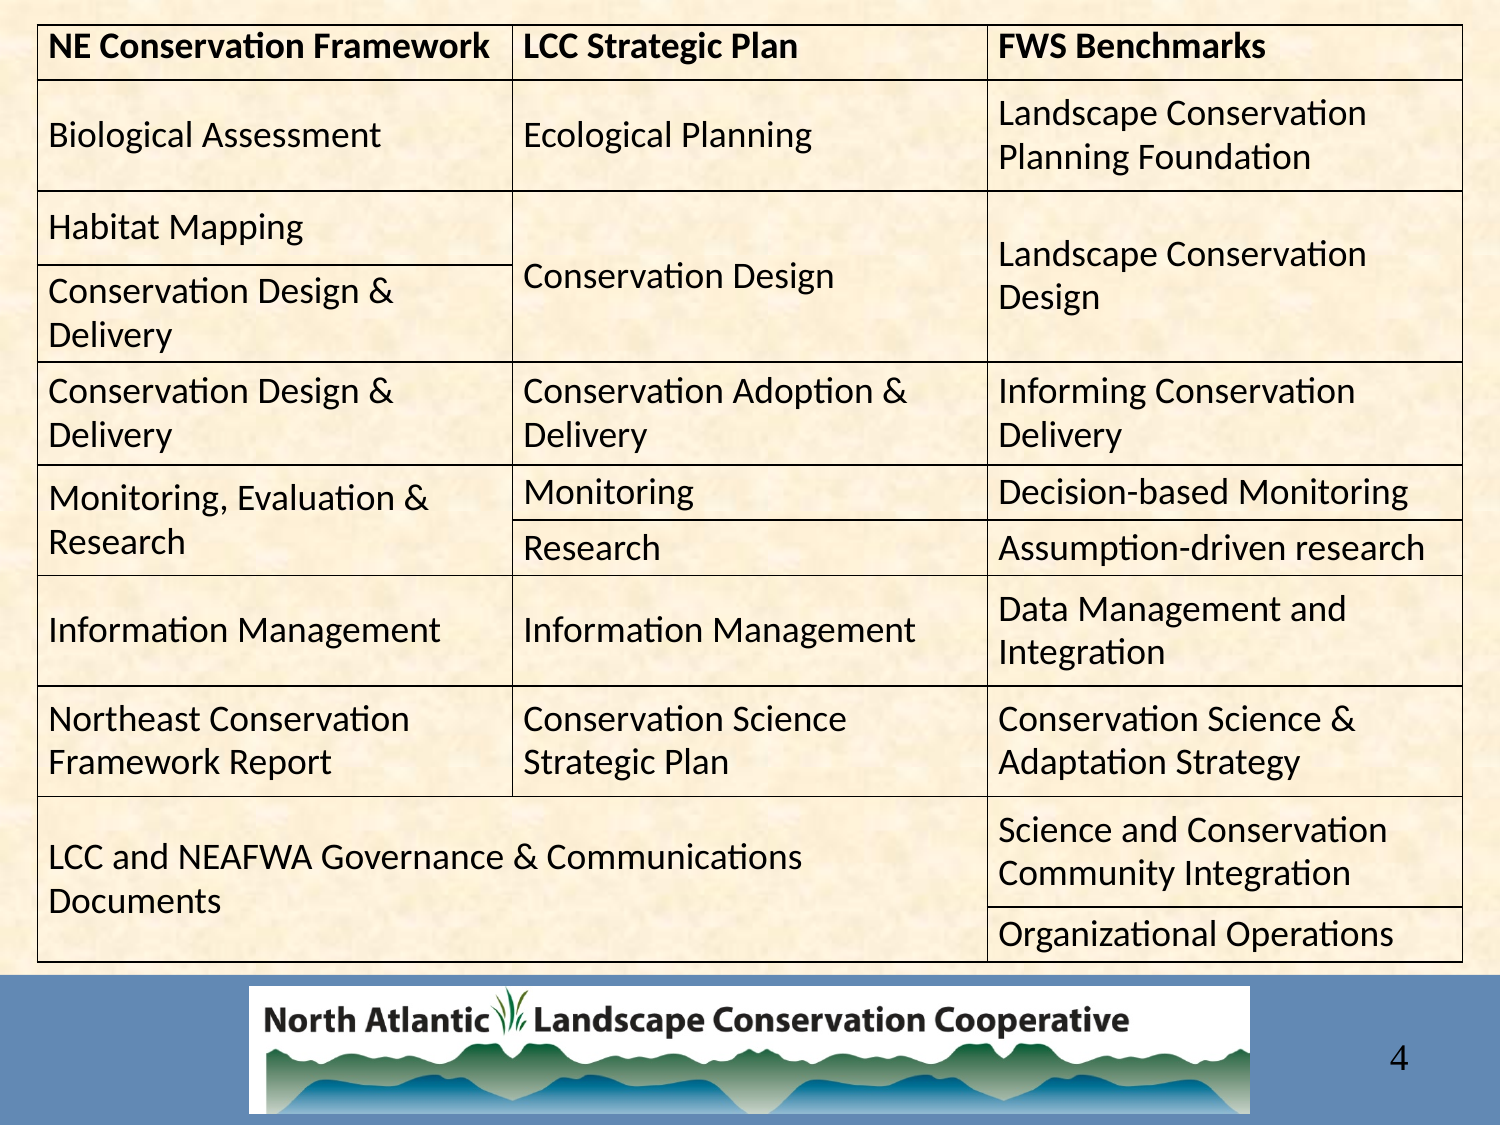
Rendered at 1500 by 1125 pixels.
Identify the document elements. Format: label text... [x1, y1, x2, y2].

table_cell Science and Conservation Community Integration [988, 797, 1462, 906]
table_cell Assumption-driven research [988, 521, 1462, 575]
table_cell Conservation Design & Delivery [38, 363, 512, 464]
table_cell Organizational Operations [988, 908, 1462, 961]
table_cell Decision-based Monitoring [988, 466, 1462, 519]
table_cell Ecological Planning [513, 81, 987, 190]
table_cell Information Management [513, 576, 987, 685]
table_cell Monitoring [513, 466, 987, 519]
table_cell Conservation Adoption & Delivery [513, 363, 987, 464]
table_cell Northeast Conservation Framework Report [38, 687, 512, 796]
table_cell Biological Assessment [38, 81, 512, 190]
table_cell Landscape Conservation Design [988, 192, 1462, 361]
table_header NE Conservation Framework [38, 26, 512, 79]
table_cell Informing Conservation Delivery [988, 363, 1462, 464]
table_cell Information Management [38, 576, 512, 685]
table_cell Conservation Design [513, 192, 987, 361]
table_header FWS Benchmarks [988, 26, 1462, 79]
table_header LCC Strategic Plan [513, 26, 987, 79]
table_cell LCC and NEAFWA Governance & Communications Documents [38, 797, 987, 961]
slide_number 4 [1374, 1025, 1463, 1085]
table_cell Landscape Conservation Planning Foundation [988, 81, 1462, 190]
picture [249, 986, 1250, 1114]
table_cell Habitat Mapping [38, 192, 512, 264]
table_cell Monitoring, Evaluation & Research [38, 466, 512, 575]
table_cell Research [513, 521, 987, 575]
table_cell Conservation Science & Adaptation Strategy [988, 687, 1462, 796]
table_cell Conservation Science Strategic Plan [513, 687, 987, 796]
table_cell Data Management and Integration [988, 576, 1462, 685]
picture [0, 0, 1500, 974]
table_cell Conservation Design & Delivery [38, 266, 512, 361]
